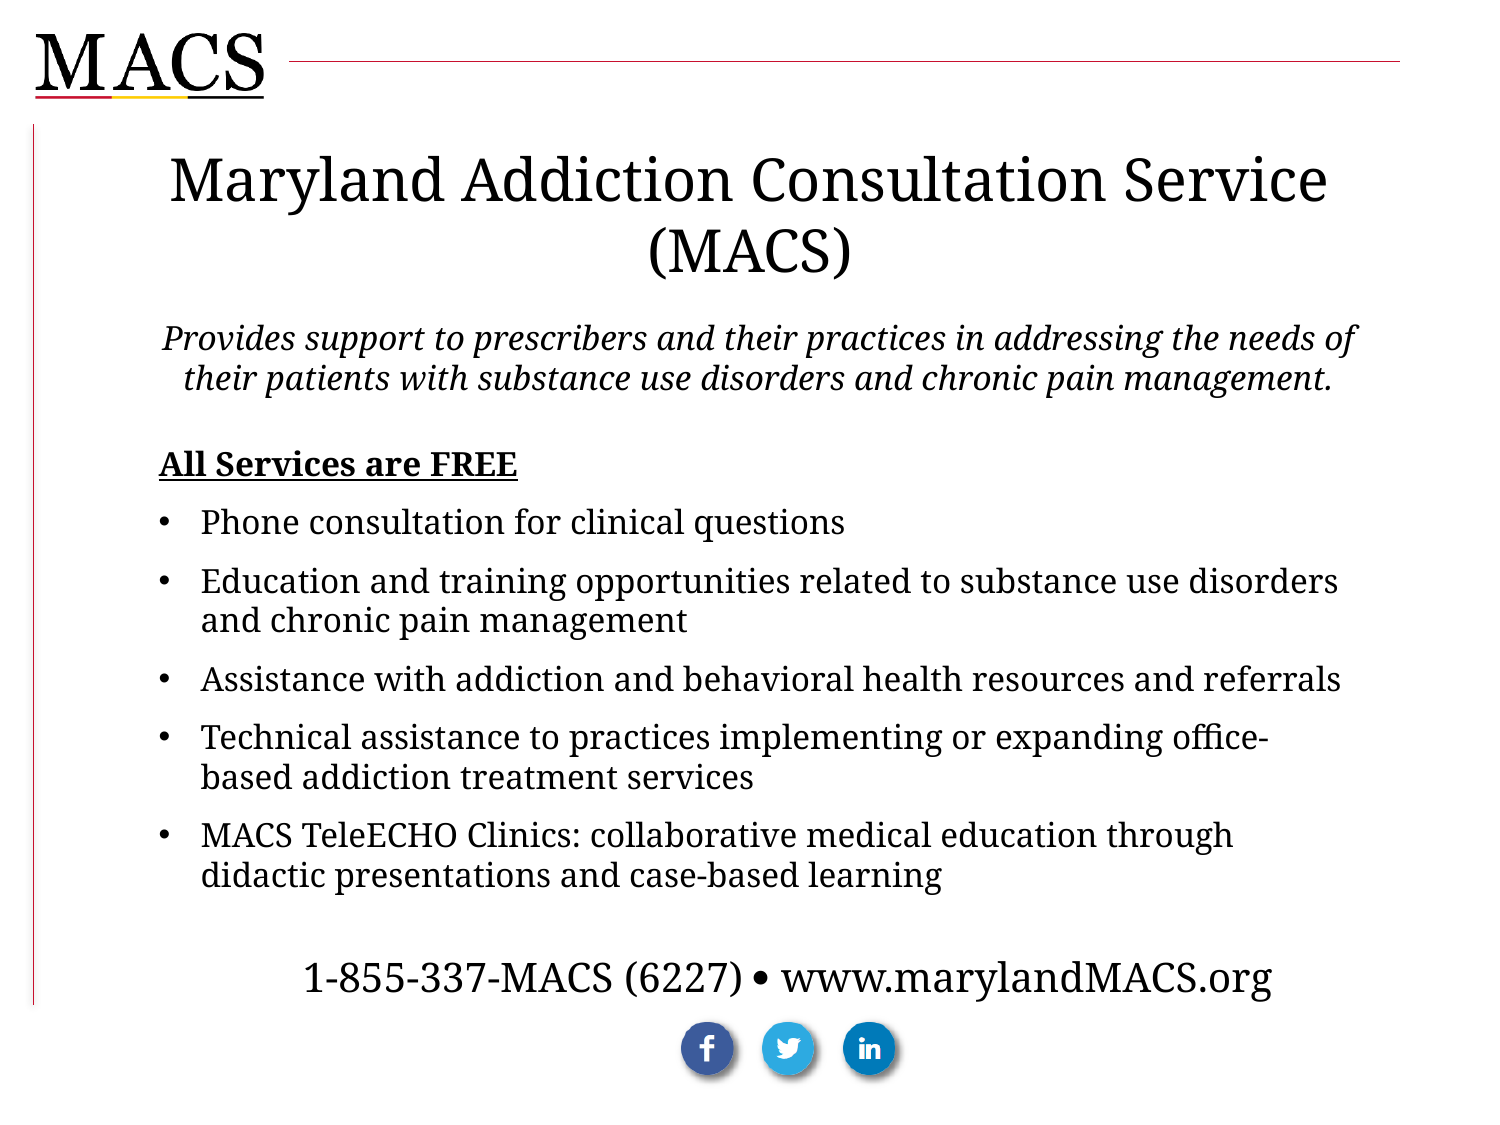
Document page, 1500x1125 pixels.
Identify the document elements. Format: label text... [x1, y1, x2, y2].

picture [660, 1008, 914, 1099]
title Maryland Addiction Consultation Service (MACS) [52, 132, 1448, 296]
picture [20, 11, 279, 104]
text_box Provides support to prescribers and their practices in addressing the needs of their patients with substance use disorders and chronic pain management. All Services are FREE Phone consultation for clinical questions Education and training opportunities related to substance use disorders and chronic pain management Assistance with addiction and behavioral health resources and referrals Technical assistance to practices implementing or expanding office-based addiction treatment services MACS TeleECHO Clinics: collaborative medical education through didactic presentations and case-based learning [147, 311, 1372, 1021]
